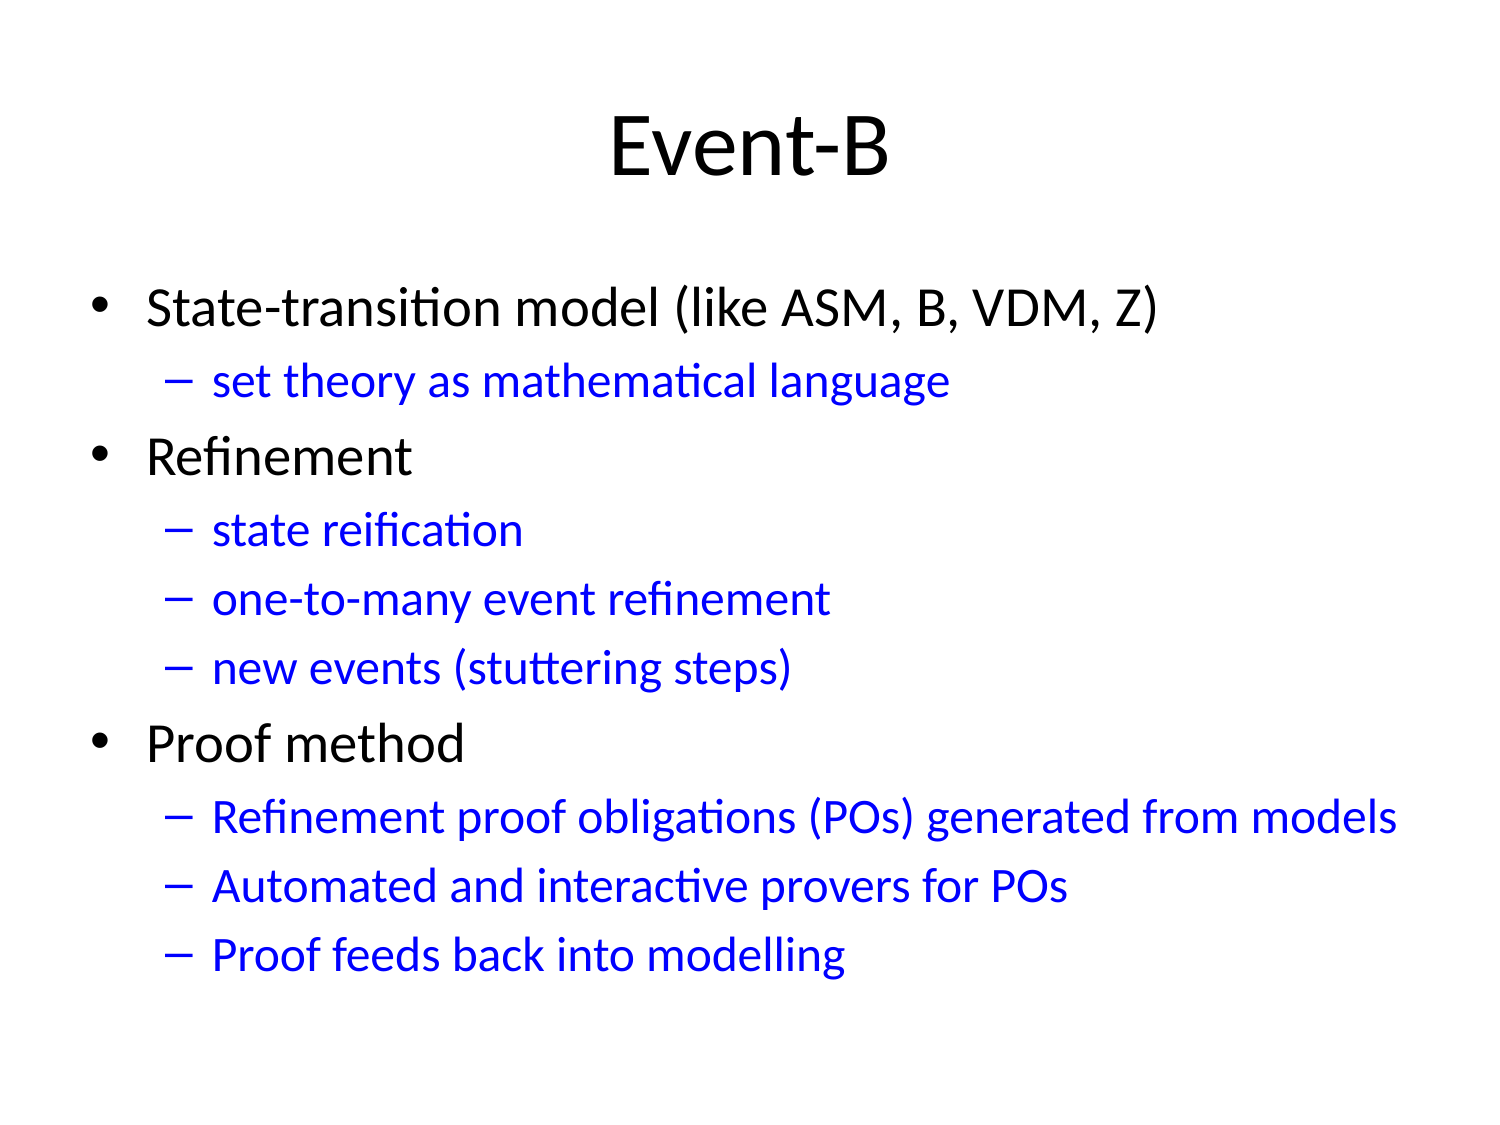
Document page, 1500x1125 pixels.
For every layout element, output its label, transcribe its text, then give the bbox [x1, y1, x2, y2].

title Event-B [75, 45, 1425, 233]
list State-transition model (like ASM, B, VDM, Z) set theory as mathematical language Refinement state reification one-to-many event refinement new events (stuttering steps) Proof method Refinement proof obligations (POs) generated from models Automated and interactive provers for POs Proof feeds back into modelling [75, 262, 1425, 1005]
